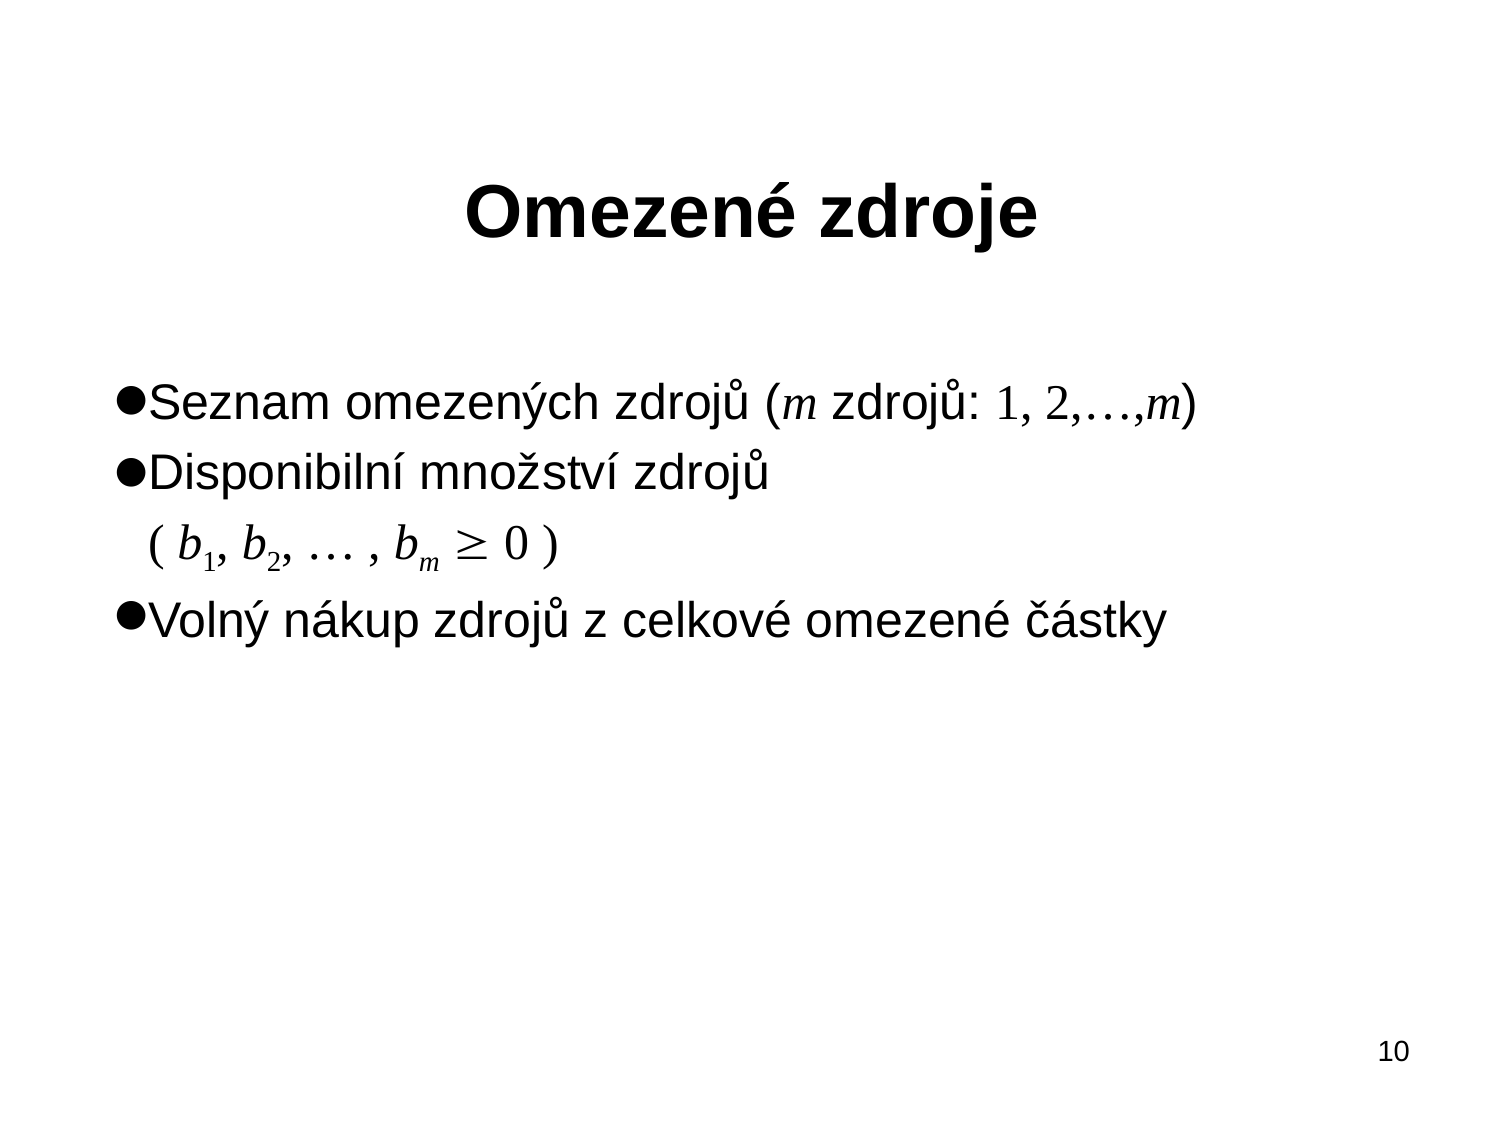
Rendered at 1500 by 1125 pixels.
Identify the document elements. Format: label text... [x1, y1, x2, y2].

text_box [100, 366, 160, 426]
text_box [100, 437, 160, 498]
slide_number 10 [1074, 1024, 1426, 1103]
text_box [100, 581, 160, 642]
title Omezené zdroje [76, 113, 1427, 302]
list Seznam omezených zdrojů (m zdrojů: 1, 2,…,m) Disponibilní množství zdrojů ( b1, b2, … , bm  0 ) Volný nákup zdrojů z celkové omezené částky [76, 361, 1427, 787]
